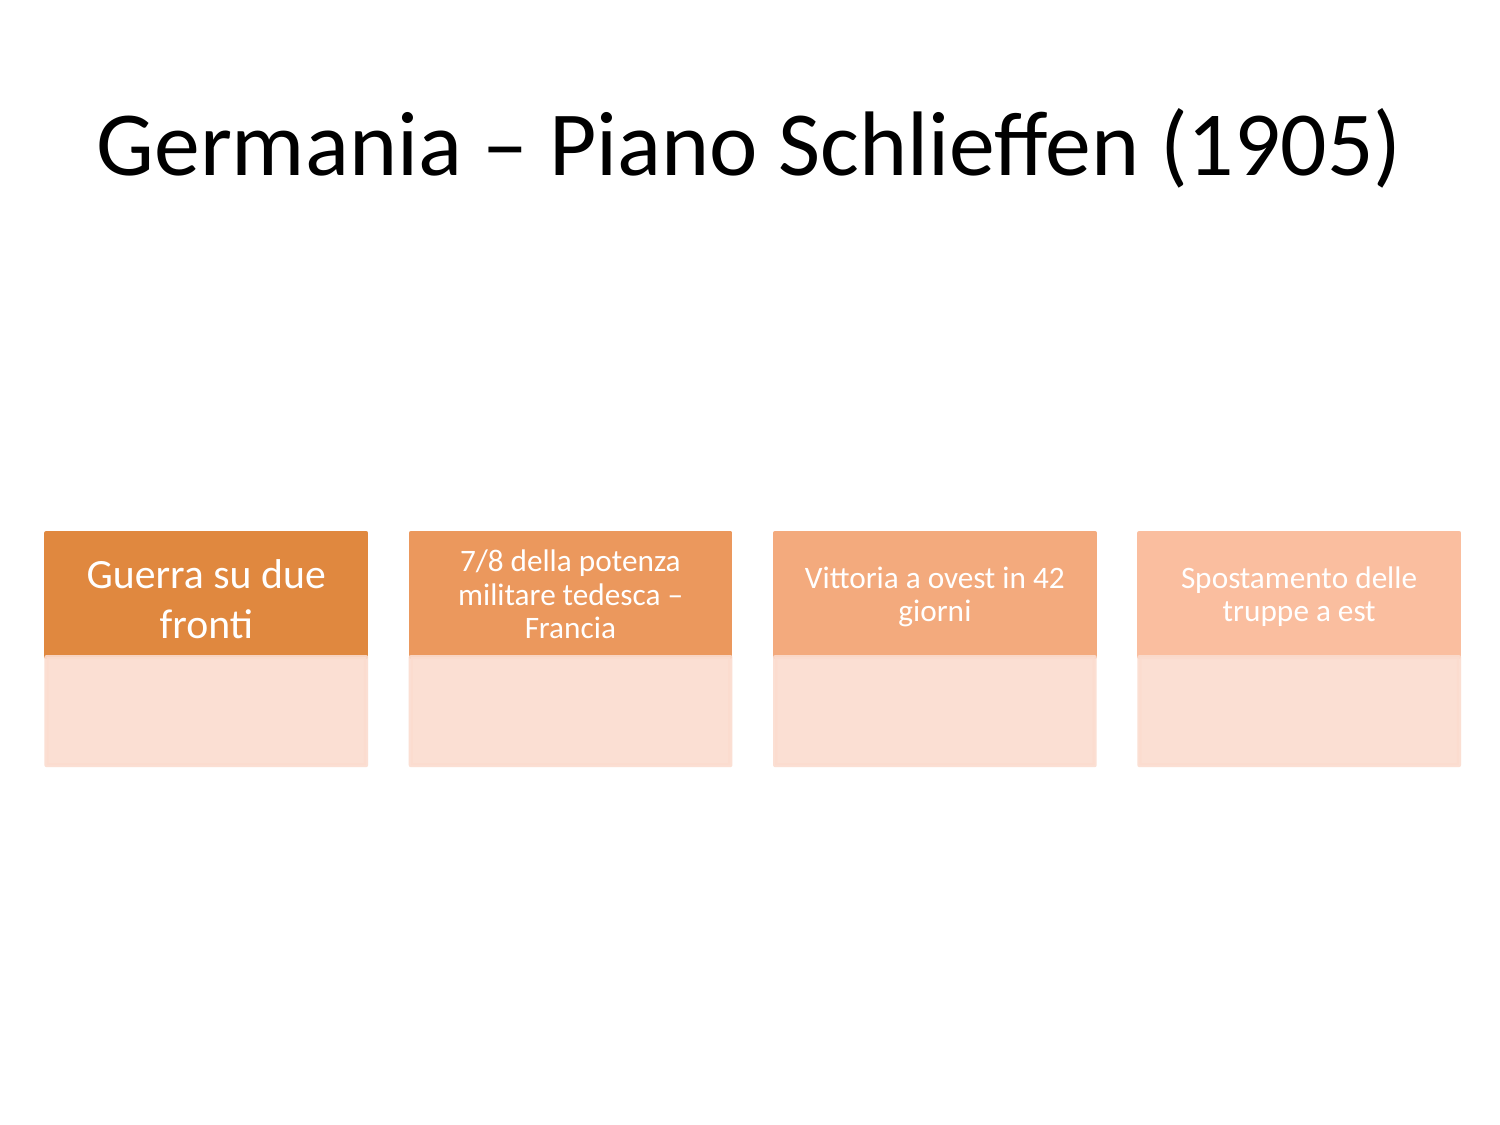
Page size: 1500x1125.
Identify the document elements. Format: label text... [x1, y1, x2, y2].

title Germania – Piano Schlieffen (1905) [75, 45, 1425, 233]
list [45, 313, 1460, 985]
